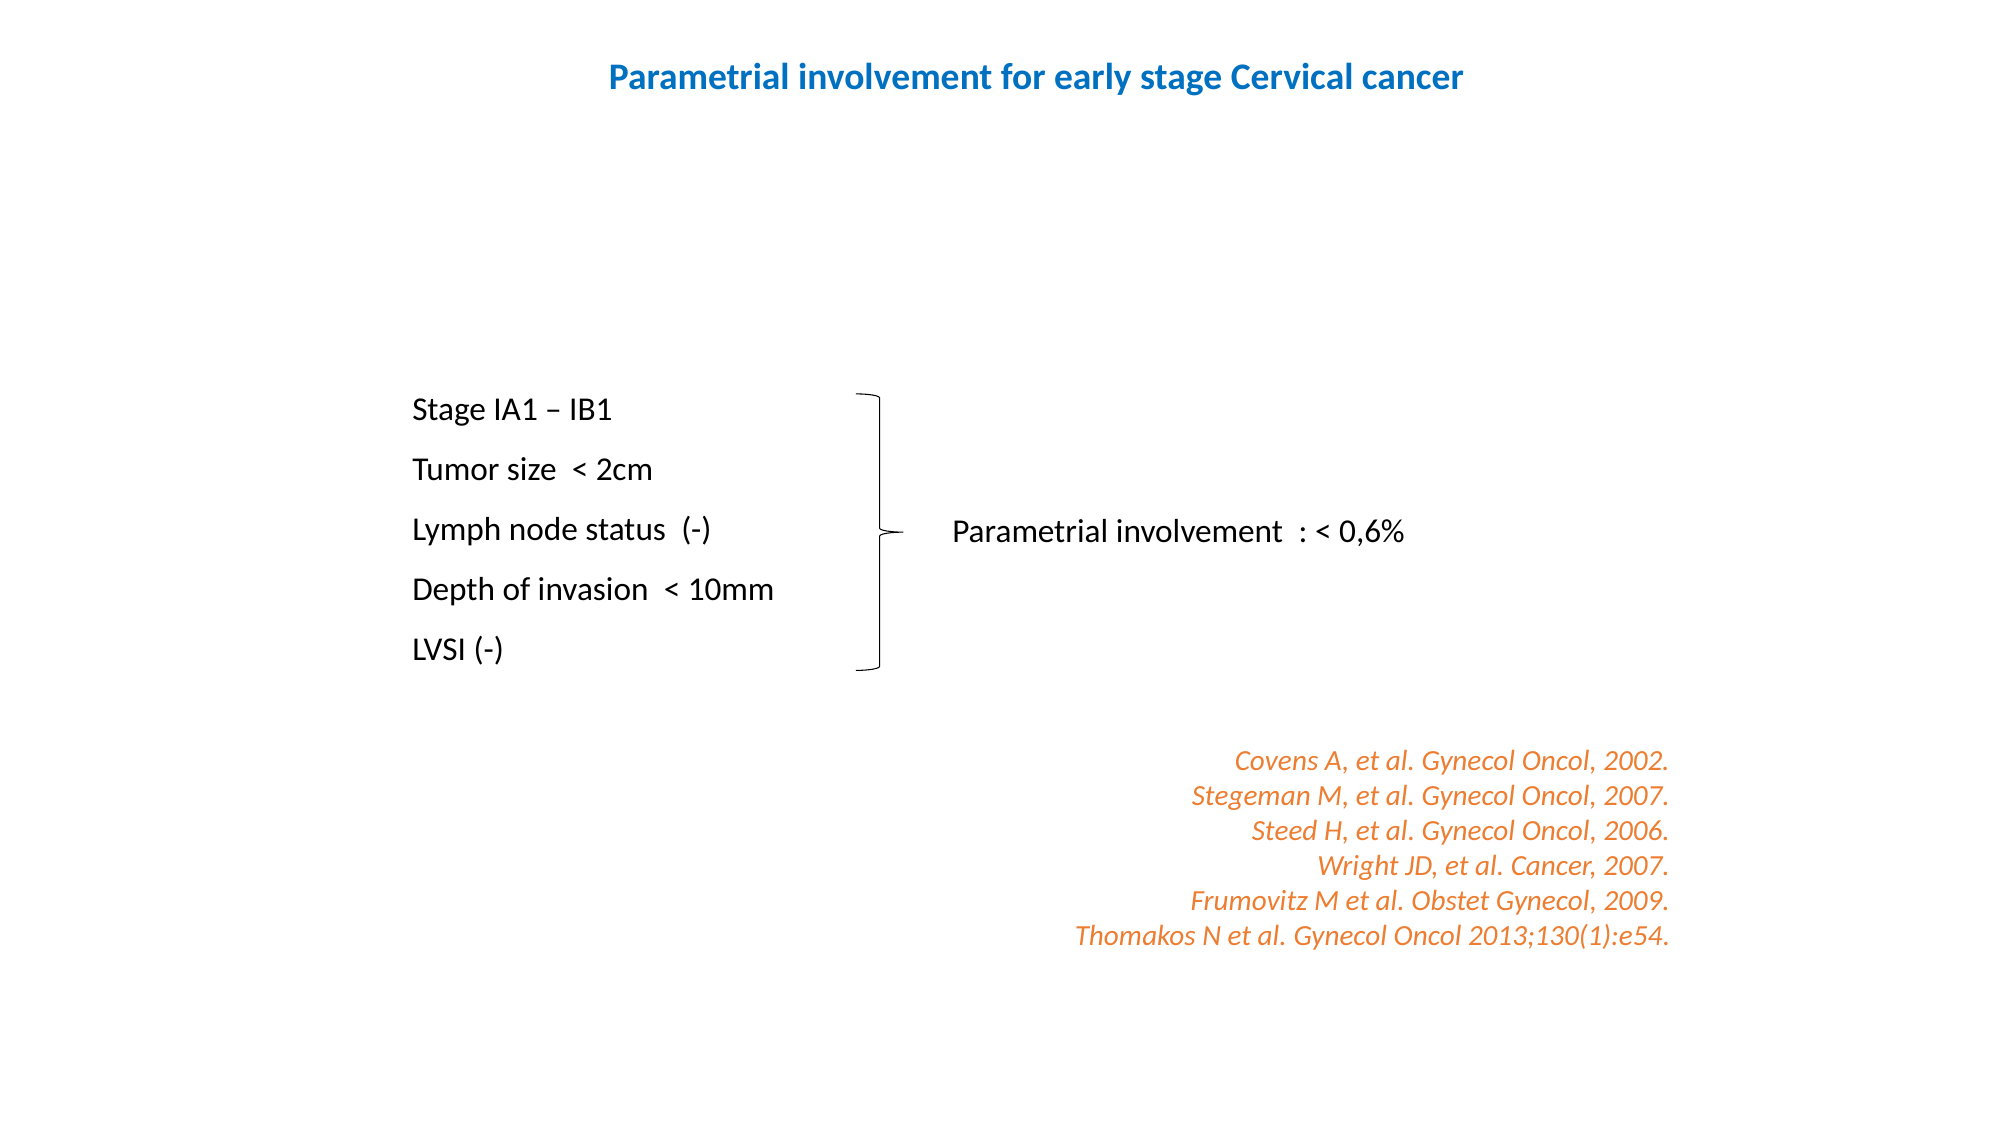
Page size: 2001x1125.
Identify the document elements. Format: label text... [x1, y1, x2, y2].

text_box Parametrial involvement for early stage Cervical cancer Stage IA1 – IB1 Tumor size < 2cm Lymph node status (-) Depth of invasion < 10mm LVSI (-) Covens A, et al. Gynecol Oncol, 2002. Stegeman M, et al. Gynecol Oncol, 2007. Steed H, et al. Gynecol Oncol, 2006. Wright JD, et al. Cancer, 2007. Frumovitz M et al. Obstet Gynecol, 2009. Thomakos N et al. Gynecol Oncol 2013;130(1):e54. [397, 22, 1685, 994]
text_box [855, 393, 904, 671]
text_box Parametrial involvement : < 0,6% [937, 501, 1576, 557]
